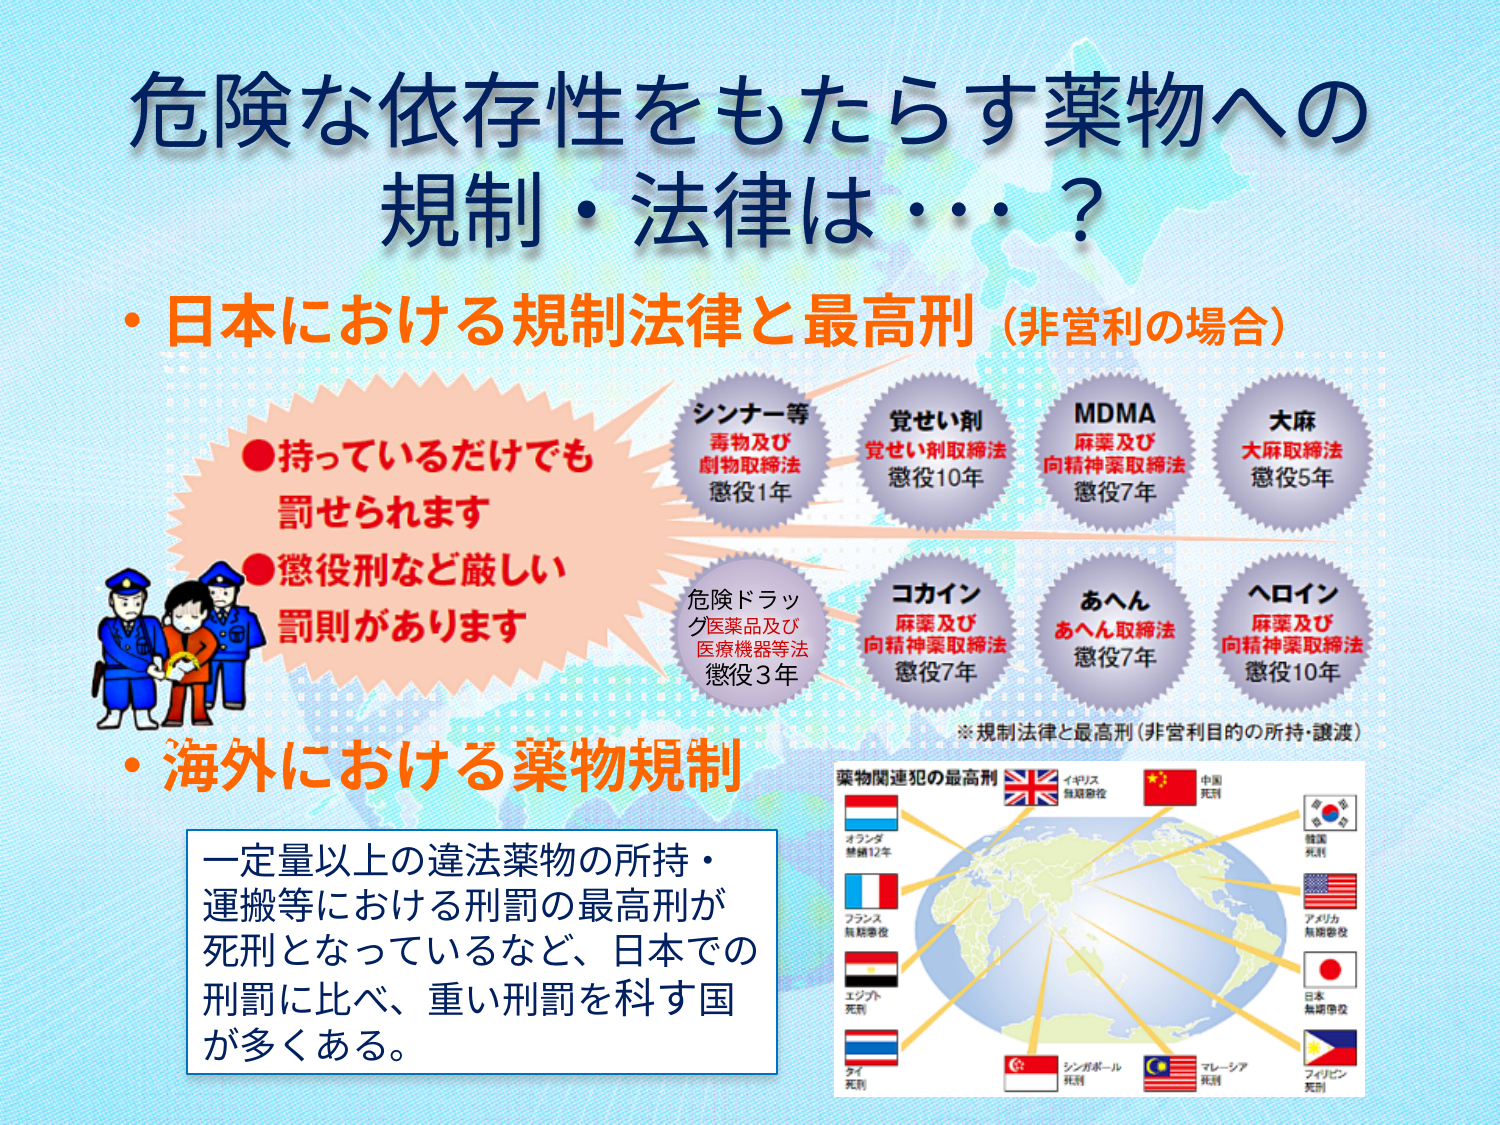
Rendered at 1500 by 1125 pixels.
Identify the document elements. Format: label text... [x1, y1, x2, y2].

picture [85, 551, 273, 740]
text_box 危険な依存性をもたらす薬物への 規制・法律は ･･･ ？ [0, 1, 1500, 315]
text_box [158, 351, 1385, 749]
text_box ・海外における薬物規制 [88, 722, 1471, 807]
picture [833, 760, 1365, 1097]
text_box 一定量以上の違法薬物の所持・運搬等における刑罰の最高刑が死刑となっているなど、日本での刑罰に比べ、重い刑罰を科す国が多くある。 [187, 829, 778, 1075]
text_box ・日本における規制法律と最高刑（非営利の場合） [88, 277, 1471, 362]
